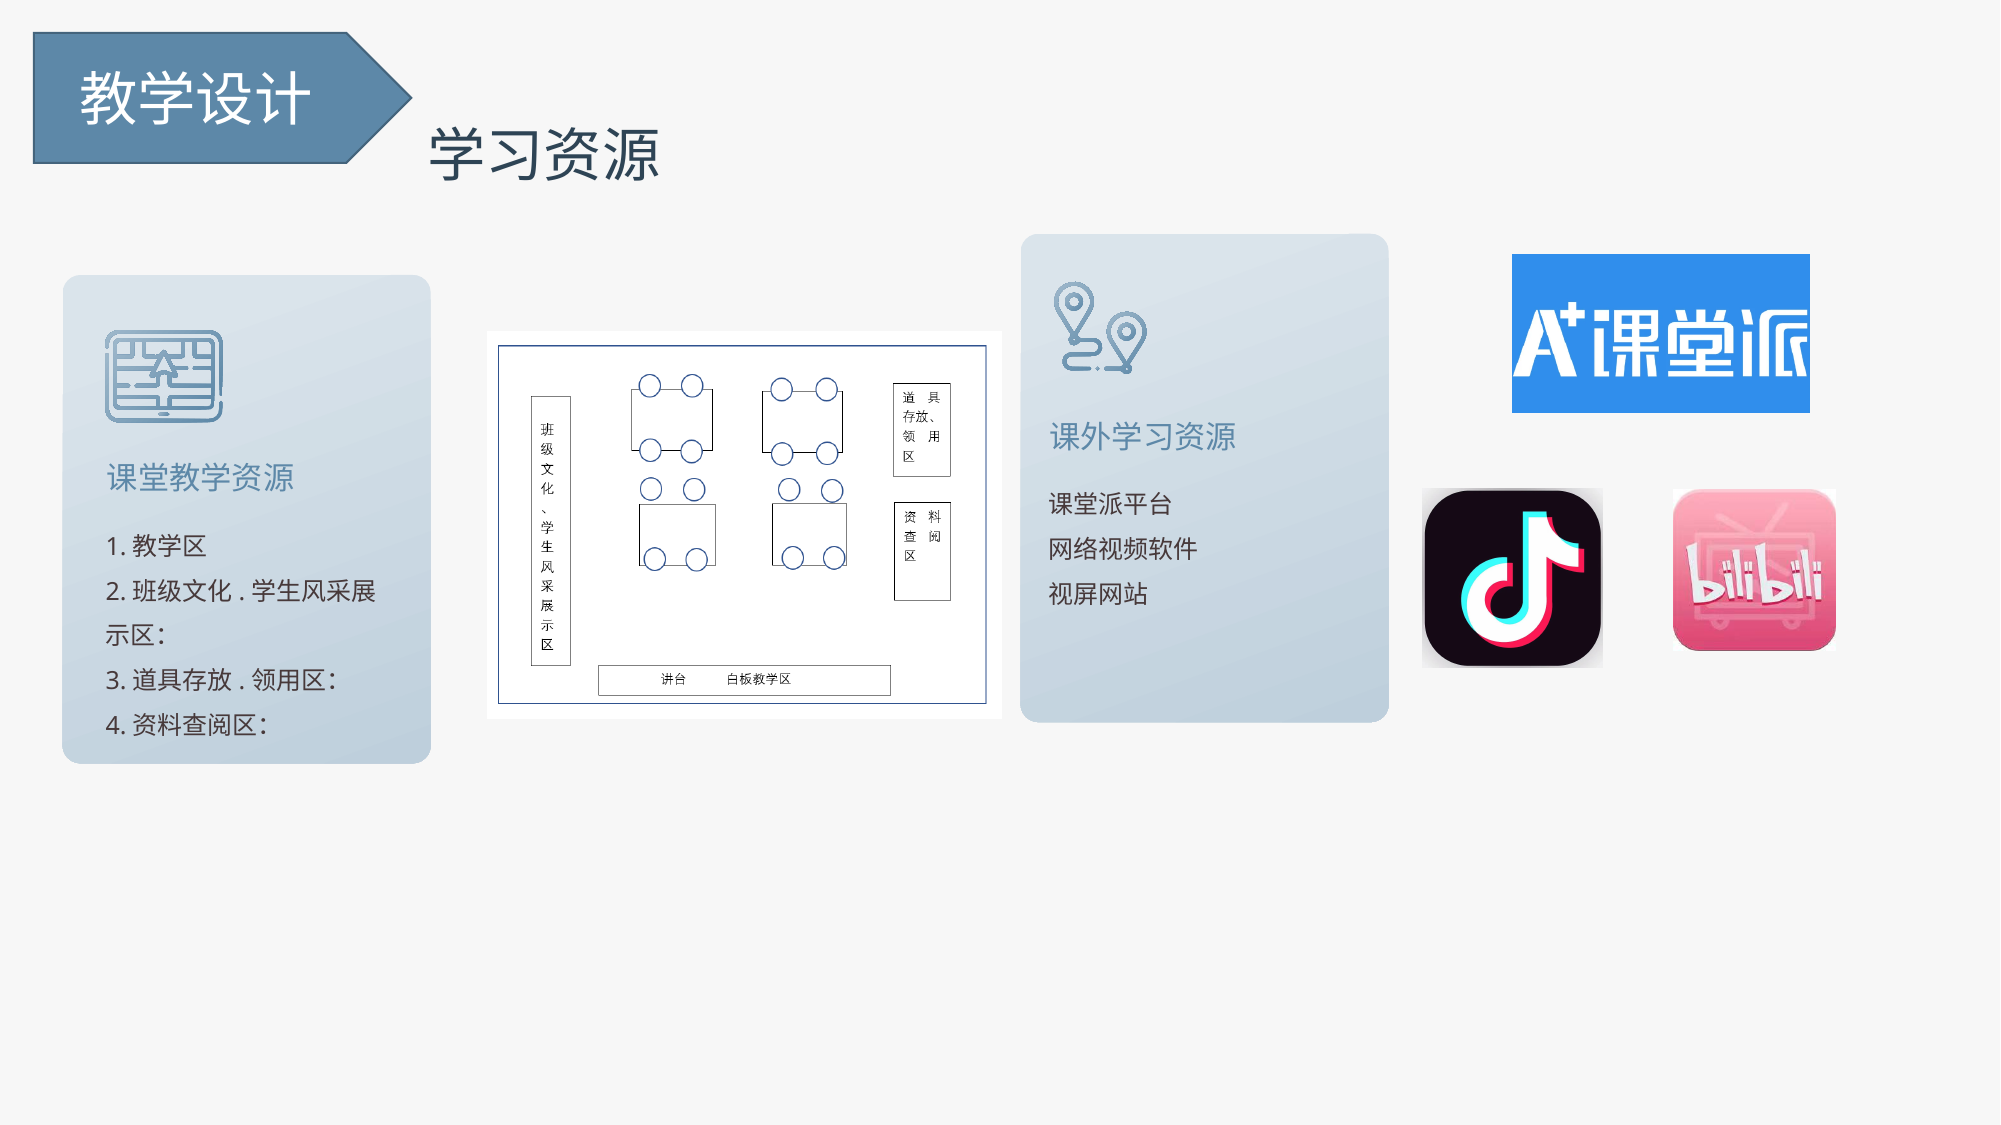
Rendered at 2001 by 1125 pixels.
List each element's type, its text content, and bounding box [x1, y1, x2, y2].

picture [487, 331, 1002, 719]
text_box [61, 273, 432, 765]
picture [1422, 488, 1603, 668]
text_box 学习资源 [412, 110, 676, 196]
text_box 教学设计 [64, 54, 328, 140]
picture [1512, 254, 1810, 413]
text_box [1033, 409, 1354, 613]
text_box [32, 31, 413, 164]
text_box [1019, 232, 1390, 724]
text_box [105, 330, 223, 423]
picture [1673, 489, 1836, 651]
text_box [90, 451, 411, 746]
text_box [1054, 281, 1147, 375]
